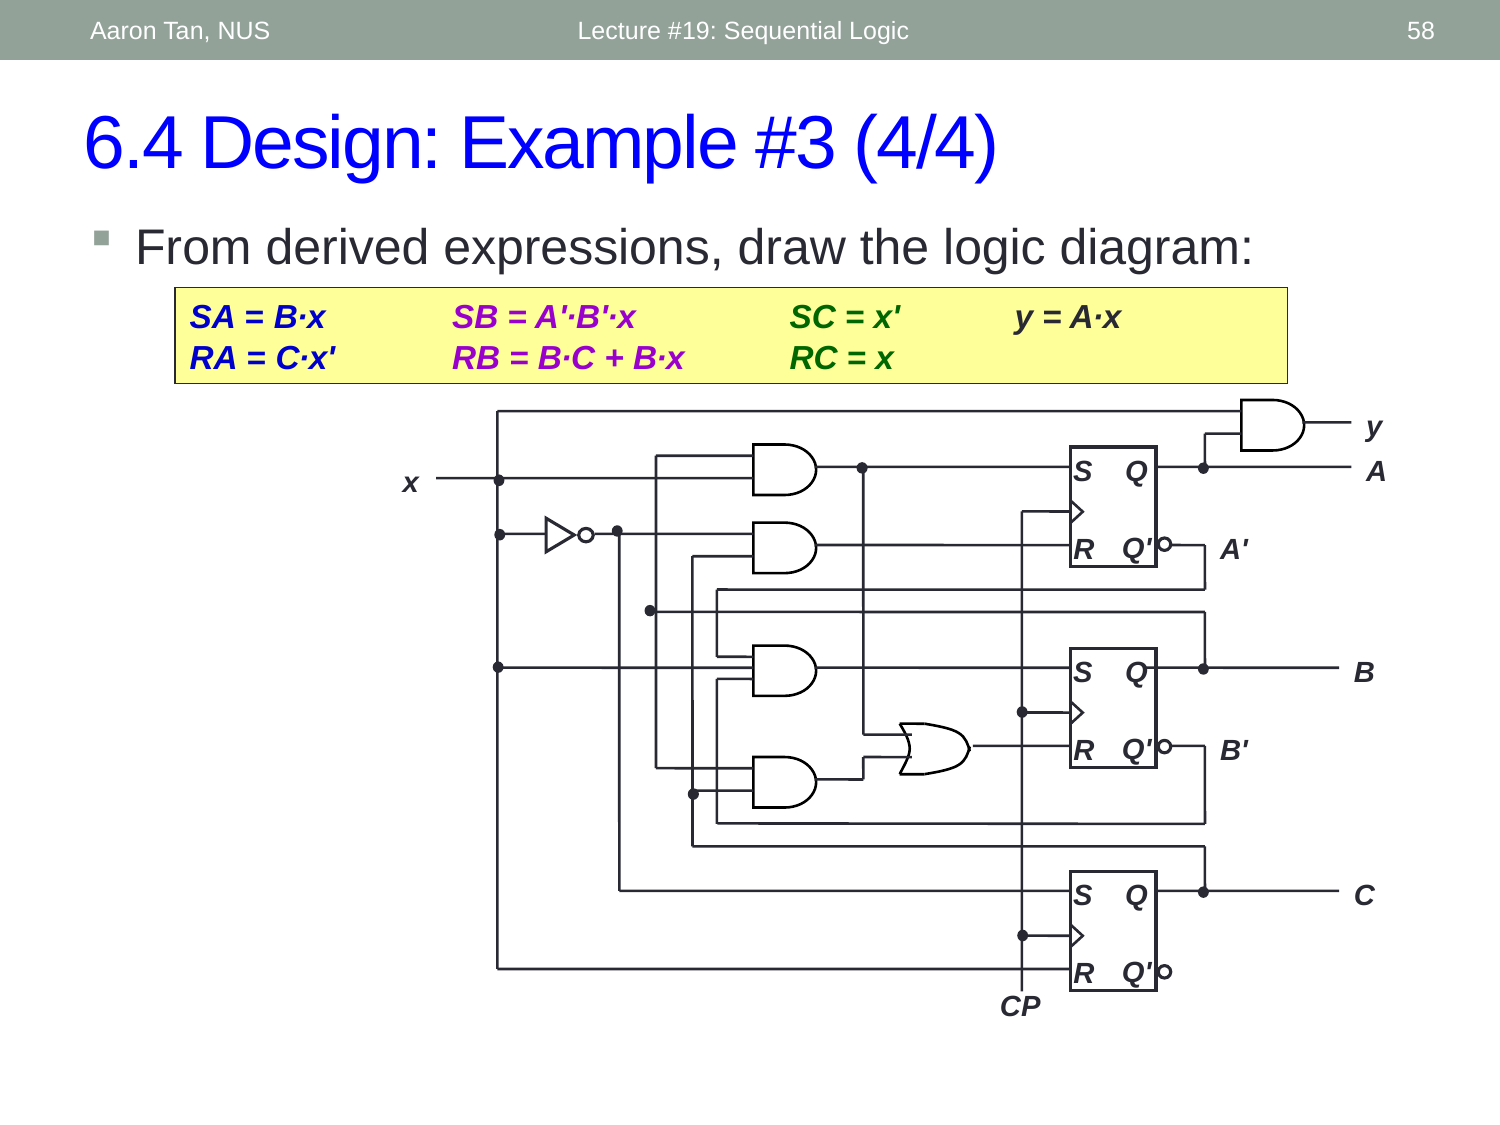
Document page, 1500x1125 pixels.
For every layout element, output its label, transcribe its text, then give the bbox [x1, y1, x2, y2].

slide_number 58 [1308, 3, 1450, 57]
slide_number Aaron Tan, NUS [75, 3, 550, 57]
text_box SA = B∙x SB = A'∙B'∙x SC = x' y = A∙x RA = C∙x' RB = B∙C + B∙x RC = x [174, 287, 1288, 384]
footer Lecture #19: Sequential Logic [562, 3, 1238, 57]
title 6.4 Design: Example #3 (4/4) [68, 86, 1450, 192]
text_box From derived expressions, draw the logic diagram: [74, 206, 1425, 1013]
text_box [387, 399, 1401, 1031]
